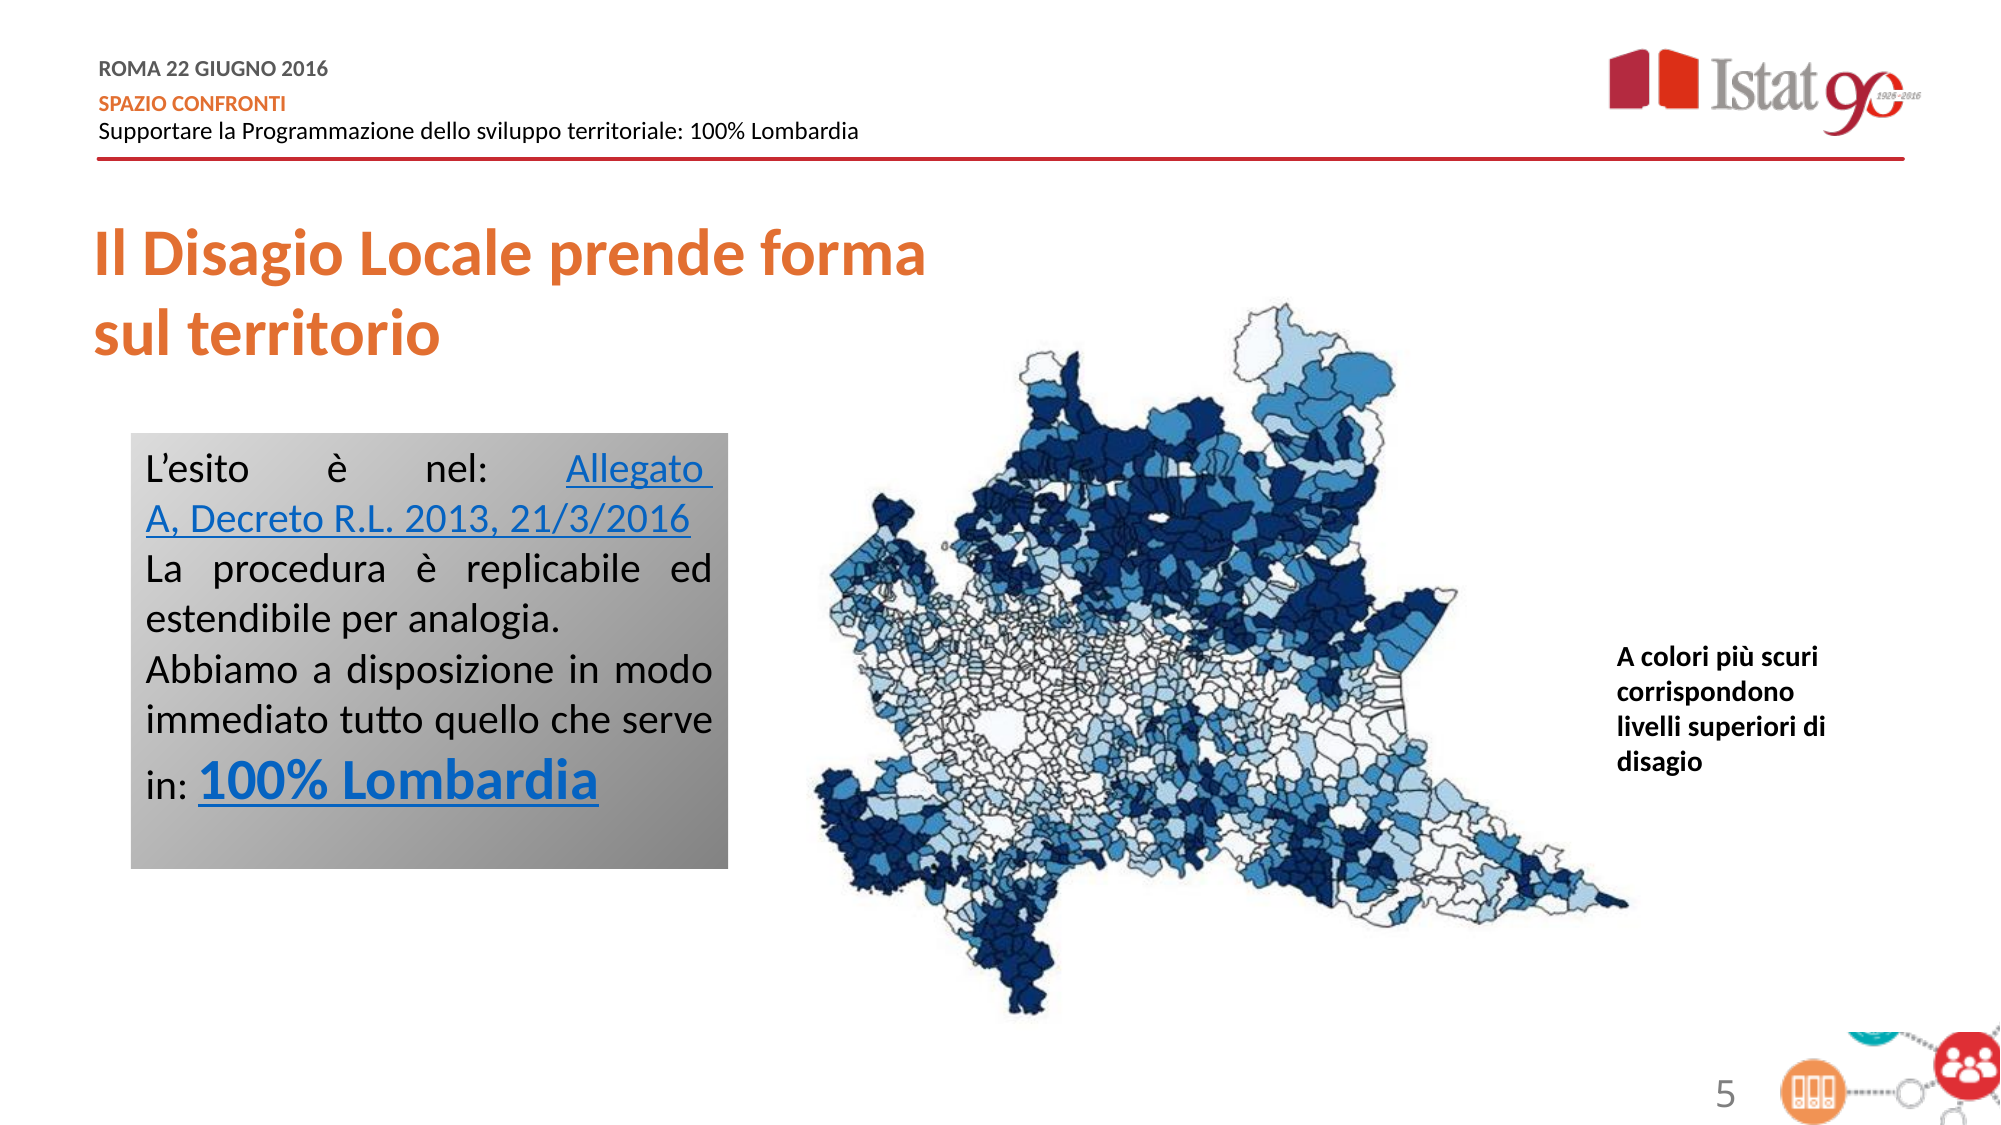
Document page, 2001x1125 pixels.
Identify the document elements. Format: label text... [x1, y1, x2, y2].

slide_number 5 [1574, 1062, 1752, 1116]
title Il Disagio Locale prende forma sul territorio [93, 209, 1849, 331]
picture [459, 286, 1984, 1033]
picture [1602, 29, 1928, 159]
text_box L’esito è nel: Allegato A, Decreto R.L. 2013, 21/3/2016 La procedura è replicabile ed estendibile per analogia. Abbiamo a disposizione in modo immediato tutto quello che serve in: 100% Lombardia [130, 433, 459, 869]
